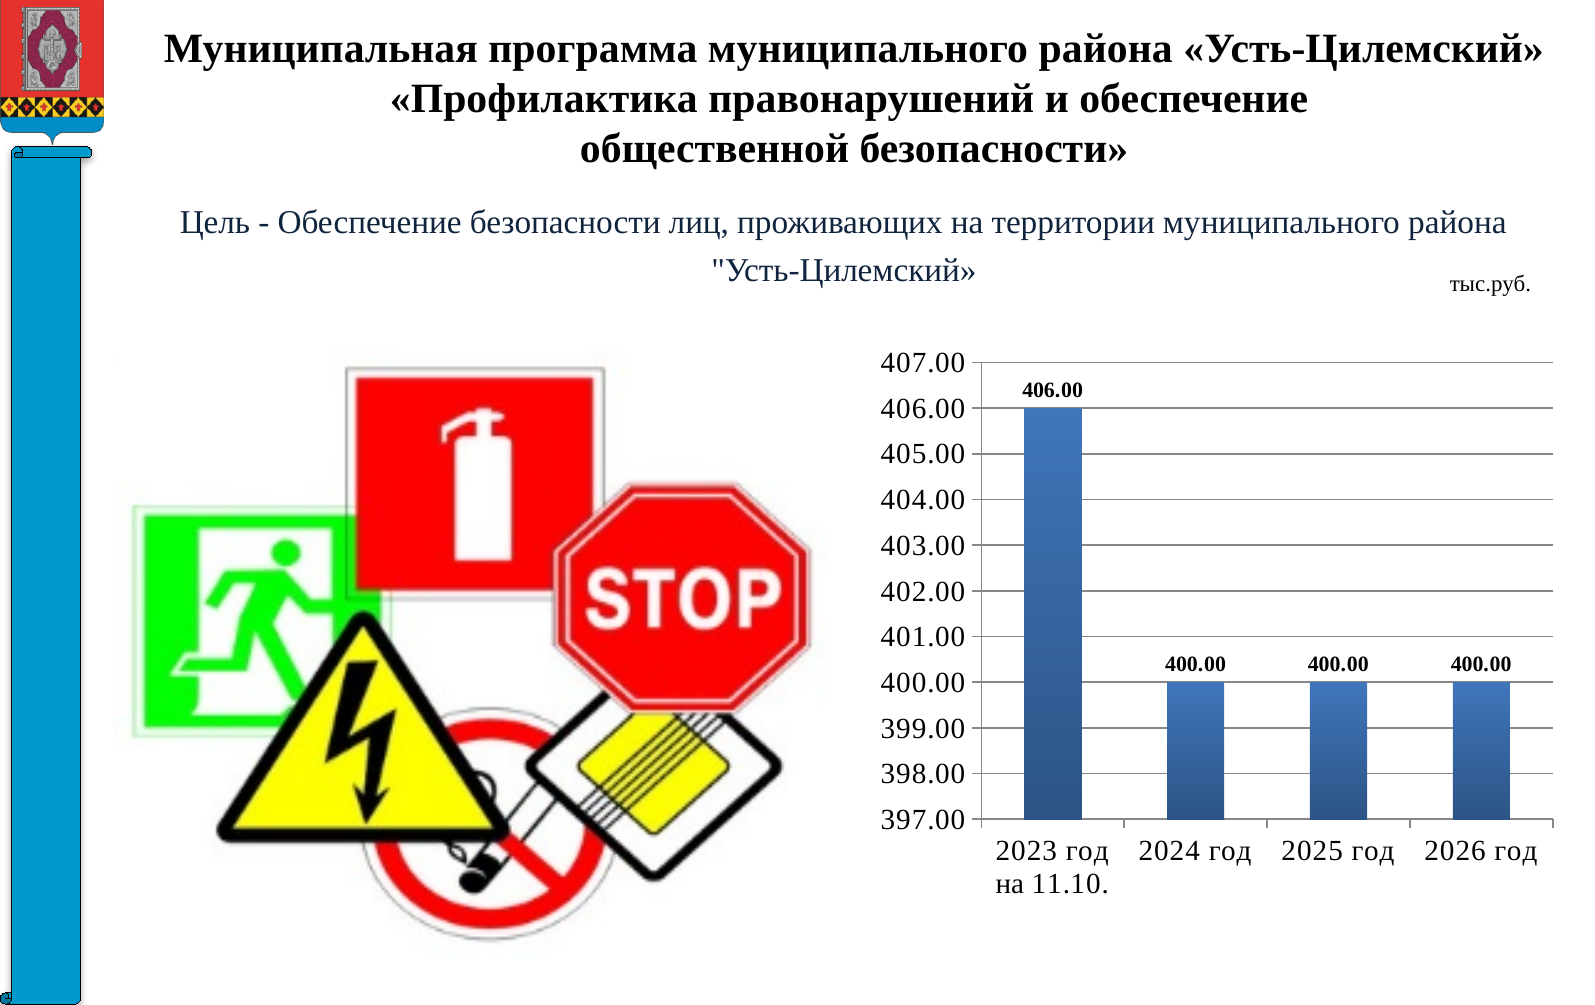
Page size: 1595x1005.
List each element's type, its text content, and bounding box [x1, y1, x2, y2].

chart [815, 324, 1568, 924]
text_box тыс.руб. [1416, 259, 1548, 305]
picture [113, 350, 839, 961]
title Муниципальная программа муниципального района «Усть-Цилемский» «Профилактика правонарушений и обеспечение общественной безопасности» [136, 56, 1572, 136]
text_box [0, 0, 104, 1005]
text_box Цель - Обеспечение безопасности лиц, проживающих на территории муниципального района "Усть-Цилемский» [115, 184, 1573, 297]
